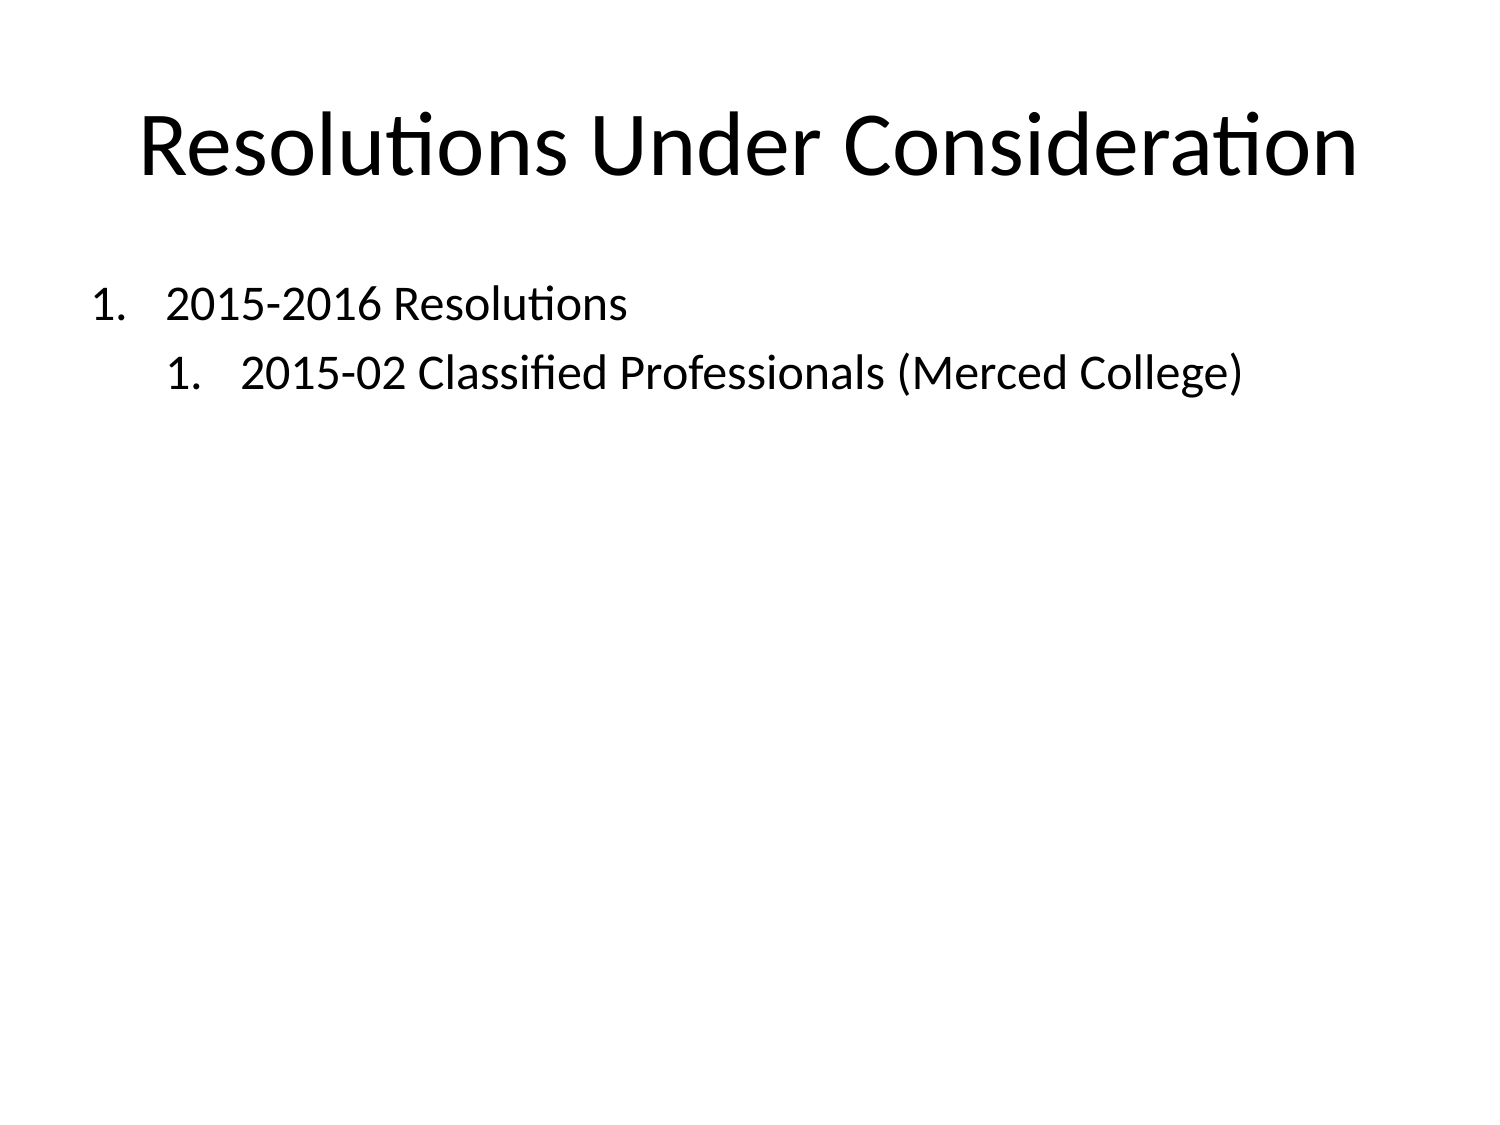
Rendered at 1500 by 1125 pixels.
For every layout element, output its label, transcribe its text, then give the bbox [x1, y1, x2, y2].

list 2015-2016 Resolutions 2015-02 Classified Professionals (Merced College) [75, 262, 1425, 1005]
title Resolutions Under Consideration [75, 45, 1425, 233]
